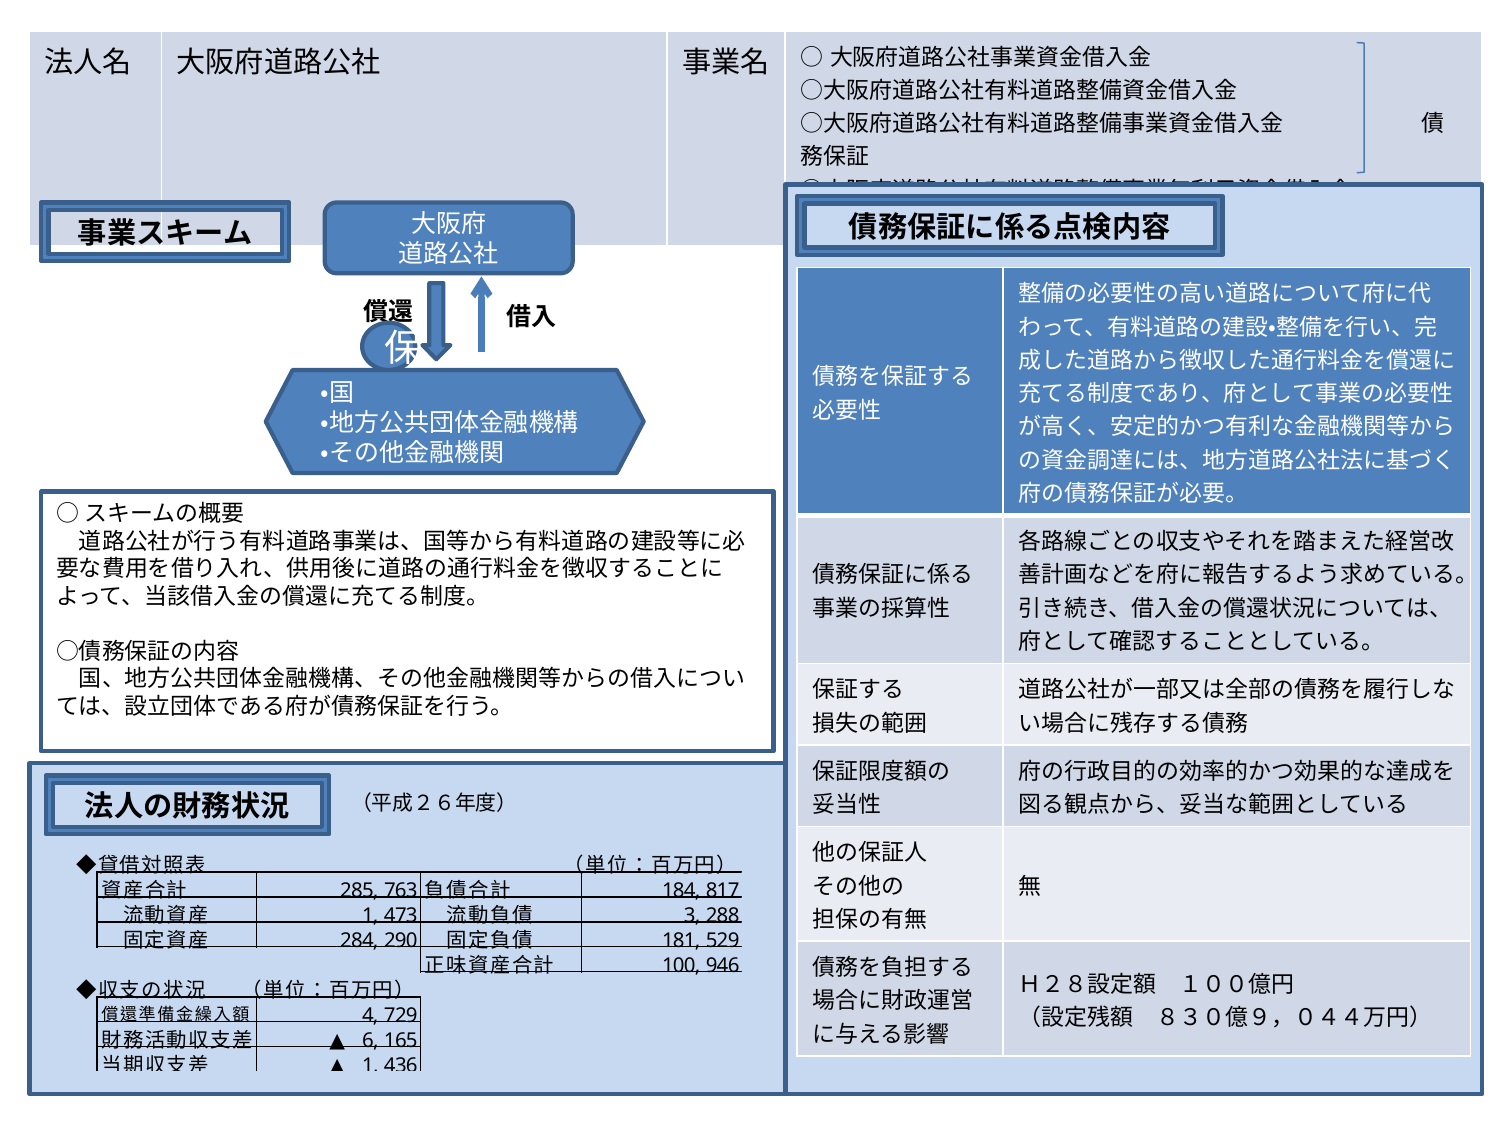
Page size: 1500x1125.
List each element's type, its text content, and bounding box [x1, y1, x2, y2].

text_box [420, 281, 453, 362]
table_cell 他の保証人 その他の 担保の有無 [798, 827, 1002, 940]
text_box 債務保証に係る点検内容 [795, 194, 1225, 257]
table_header 整備の必要性の高い道路について府に代わって、有料道路の建設・整備を行い、完成した道路から徴収した通行料金を償還に充てる制度であり、府として事業の必要性が高く、安定的かつ有利な金融機関等からの資金調達には、地方道路公社法に基づく府の債務保証が必要。 [1004, 268, 1470, 513]
text_box 償還 [346, 277, 436, 343]
table_cell 債務を負担する 場合に財政運営 に与える影響 [798, 942, 1002, 1055]
table_header 法人名 [30, 32, 161, 245]
table_header 大阪府道路公社 [162, 32, 666, 245]
table_cell 債務保証に係る 事業の採算性 [798, 518, 1002, 663]
text_box 事業スキーム [39, 200, 291, 263]
table_cell Ｈ２８設定額 １００億円 （設定残額 ８３０億９，０４４万円） [1004, 942, 1470, 1055]
text_box 保 [360, 320, 418, 373]
text_box 借入 [490, 291, 709, 340]
text_box [27, 761, 787, 1096]
table_cell 各路線ごとの収支やそれを踏まえた経営改善計画などを府に報告するよう求めている。 引き続き、借入金の償還状況については、府として確認することとしている。 [1004, 518, 1470, 663]
table_cell 無 [1004, 827, 1470, 940]
table_header 事業名 [668, 32, 784, 245]
table_cell 道路公社が一部又は全部の債務を履行しない場合に残存する債務 [1004, 664, 1470, 744]
table_cell 府の行政目的の効率的かつ効果的な達成を図る観点から、妥当な範囲としている [1004, 746, 1470, 826]
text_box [71, 845, 744, 1073]
table_cell 保証する 損失の範囲 [798, 664, 1002, 744]
table_header ○大阪府道路公社事業資金借入金 ○大阪府道路公社有料道路整備資金借入金 ○大阪府道路公社有料道路整備事業資金借入金 債務保証 ○大阪府道路公社有料道路整備事業無利子資金借入金 [786, 32, 1481, 182]
table_header 債務を保証する 必要性 [798, 268, 1002, 513]
text_box [783, 182, 1484, 1096]
text_box ・国 ・地方公共団体金融機構 ・その他金融機関 [263, 367, 646, 476]
table_cell 保証限度額の 妥当性 [798, 746, 1002, 826]
text_box 法人の財務状況 [44, 773, 331, 836]
text_box ○スキームの概要 道路公社が行う有料道路事業は、国等から有料道路の建設等に必要な費用を借り入れ、供用後に道路の通行料金を徴収することによって、当該借入金の償還に充てる制度。 ○債務保証の内容 国、地方公共団体金融機構、その他金融機関等からの借入については、設立団体である府が債務保証を行う。 [39, 489, 776, 753]
text_box 大阪府 道路公社 [322, 200, 575, 276]
text_box [1356, 41, 1365, 174]
text_box （平成２６年度） [334, 780, 551, 824]
